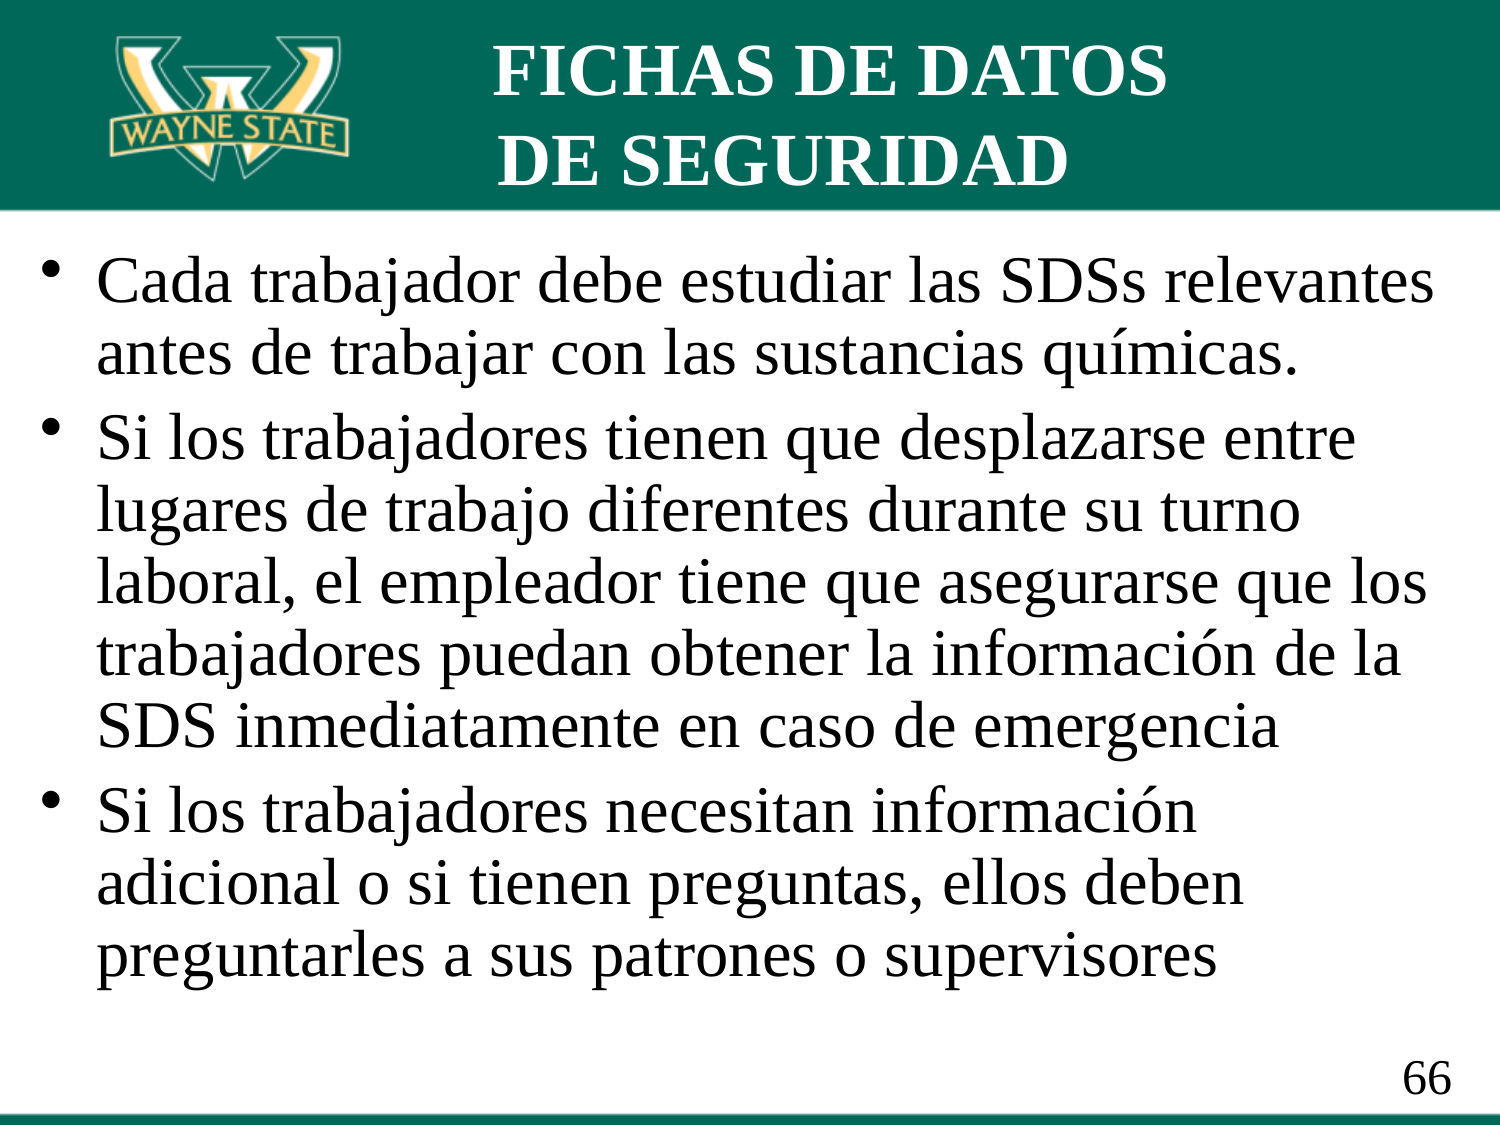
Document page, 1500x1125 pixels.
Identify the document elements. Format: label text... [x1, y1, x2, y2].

list Cada trabajador debe estudiar las SDSs relevantes antes de trabajar con las sustancias químicas. Si los trabajadores tienen que desplazarse entre lugares de trabajo diferentes durante su turno laboral, el empleador tiene que asegurarse que los trabajadores puedan obtener la información de la SDS inmediatamente en caso de emergencia Si los trabajadores necesitan información adicional o si tienen preguntas, ellos deben preguntarles a sus patrones o supervisores [24, 237, 1475, 1075]
picture [0, 0, 1500, 1125]
text_box 66 [1387, 1037, 1500, 1098]
title FICHAS DE DATOS DE SEGURIDAD [362, 12, 1263, 138]
